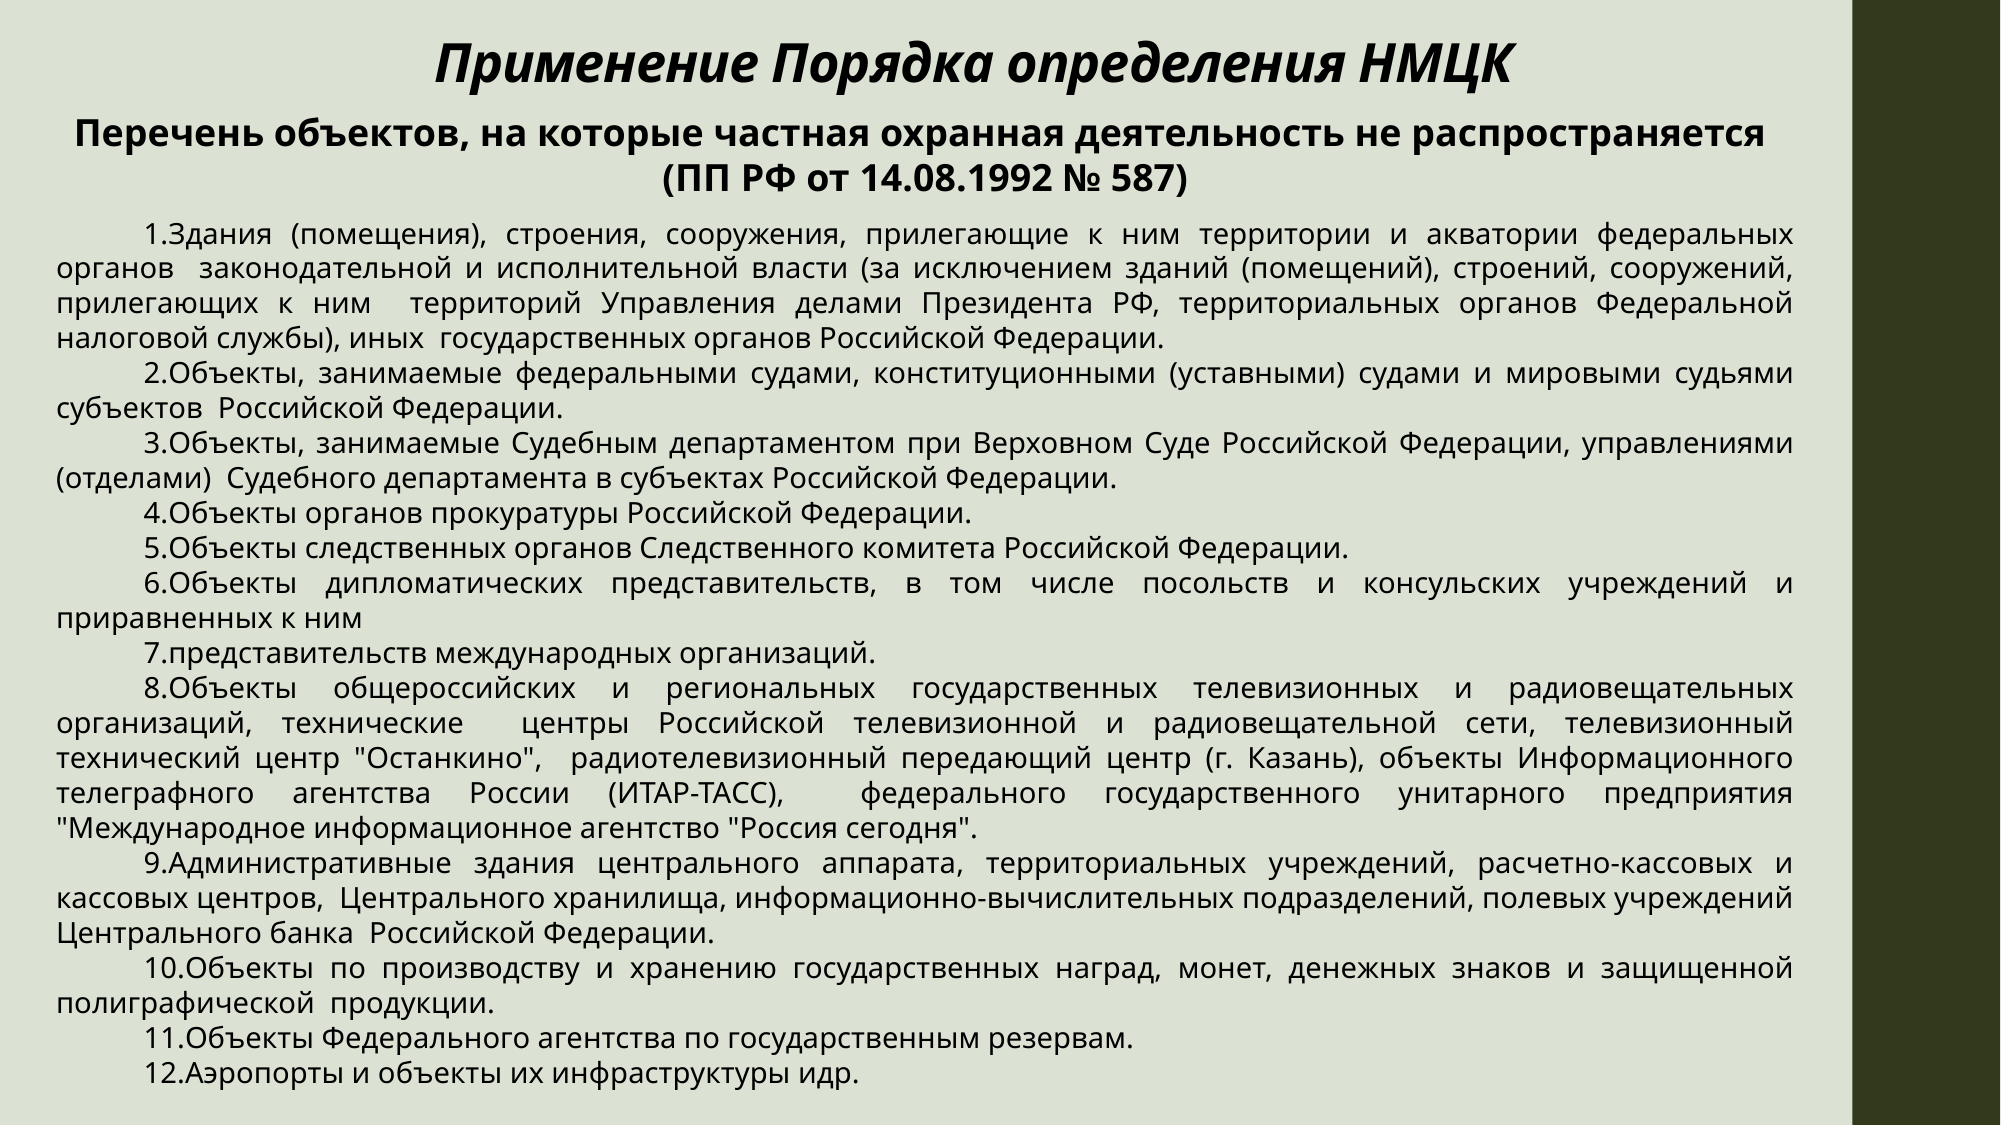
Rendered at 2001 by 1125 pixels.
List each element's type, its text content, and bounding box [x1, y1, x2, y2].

text_box Здания (помещения), строения, сооружения, прилегающие к ним территории и акватории федеральных органов законодательной и исполнительной власти (за исключением зданий (помещений), строений, сооружений, прилегающих к ним территорий Управления делами Президента РФ, территориальных органов Федеральной налоговой службы), иных государственных органов Российской Федерации. Объекты, занимаемые федеральными судами, конституционными (уставными) судами и мировыми судьями субъектов Российской Федерации. Объекты, занимаемые Судебным департаментом при Верховном Суде Российской Федерации, управлениями (отделами) Судебного департамента в субъектах Российской Федерации. Объекты органов прокуратуры Российской Федерации. Объекты следственных органов Следственного комитета Российской Федерации. Объекты дипломатических представительств, в том числе посольств и консульских учреждений и приравненных к ним представительств международных организаций. Объекты общероссийских и региональных государственных телевизионных и радиовещательных организаций, технические центры Российской телевизионной и радиовещательной сети, телевизионный технический центр "Останкино", радиотелевизионный передающий центр (г. Казань), объекты Информационного телеграфного агентства России (ИТАР-ТАСС), федерального государственного унитарного предприятия "Международное информационное агентство "Россия сегодня". Административные здания центрального аппарата, территориальных учреждений, расчетно-кассовых и кассовых центров, Центрального хранилища, информационно-вычислительных подразделений, полевых учреждений Центрального банка Российской Федерации. Объекты по производству и хранению государственных наград, монет, денежных знаков и защищенной полиграфической продукции. Объекты Федерального агентства по государственным резервам. Аэропорты и объекты их инфраструктуры идр. [41, 207, 1810, 1097]
text_box Перечень объектов, на которые частная охранная деятельность не распространяется (ПП РФ от 14.08.1992 № 587) [43, 101, 1808, 207]
title Применение Порядка определения НМЦК [206, 0, 1742, 101]
